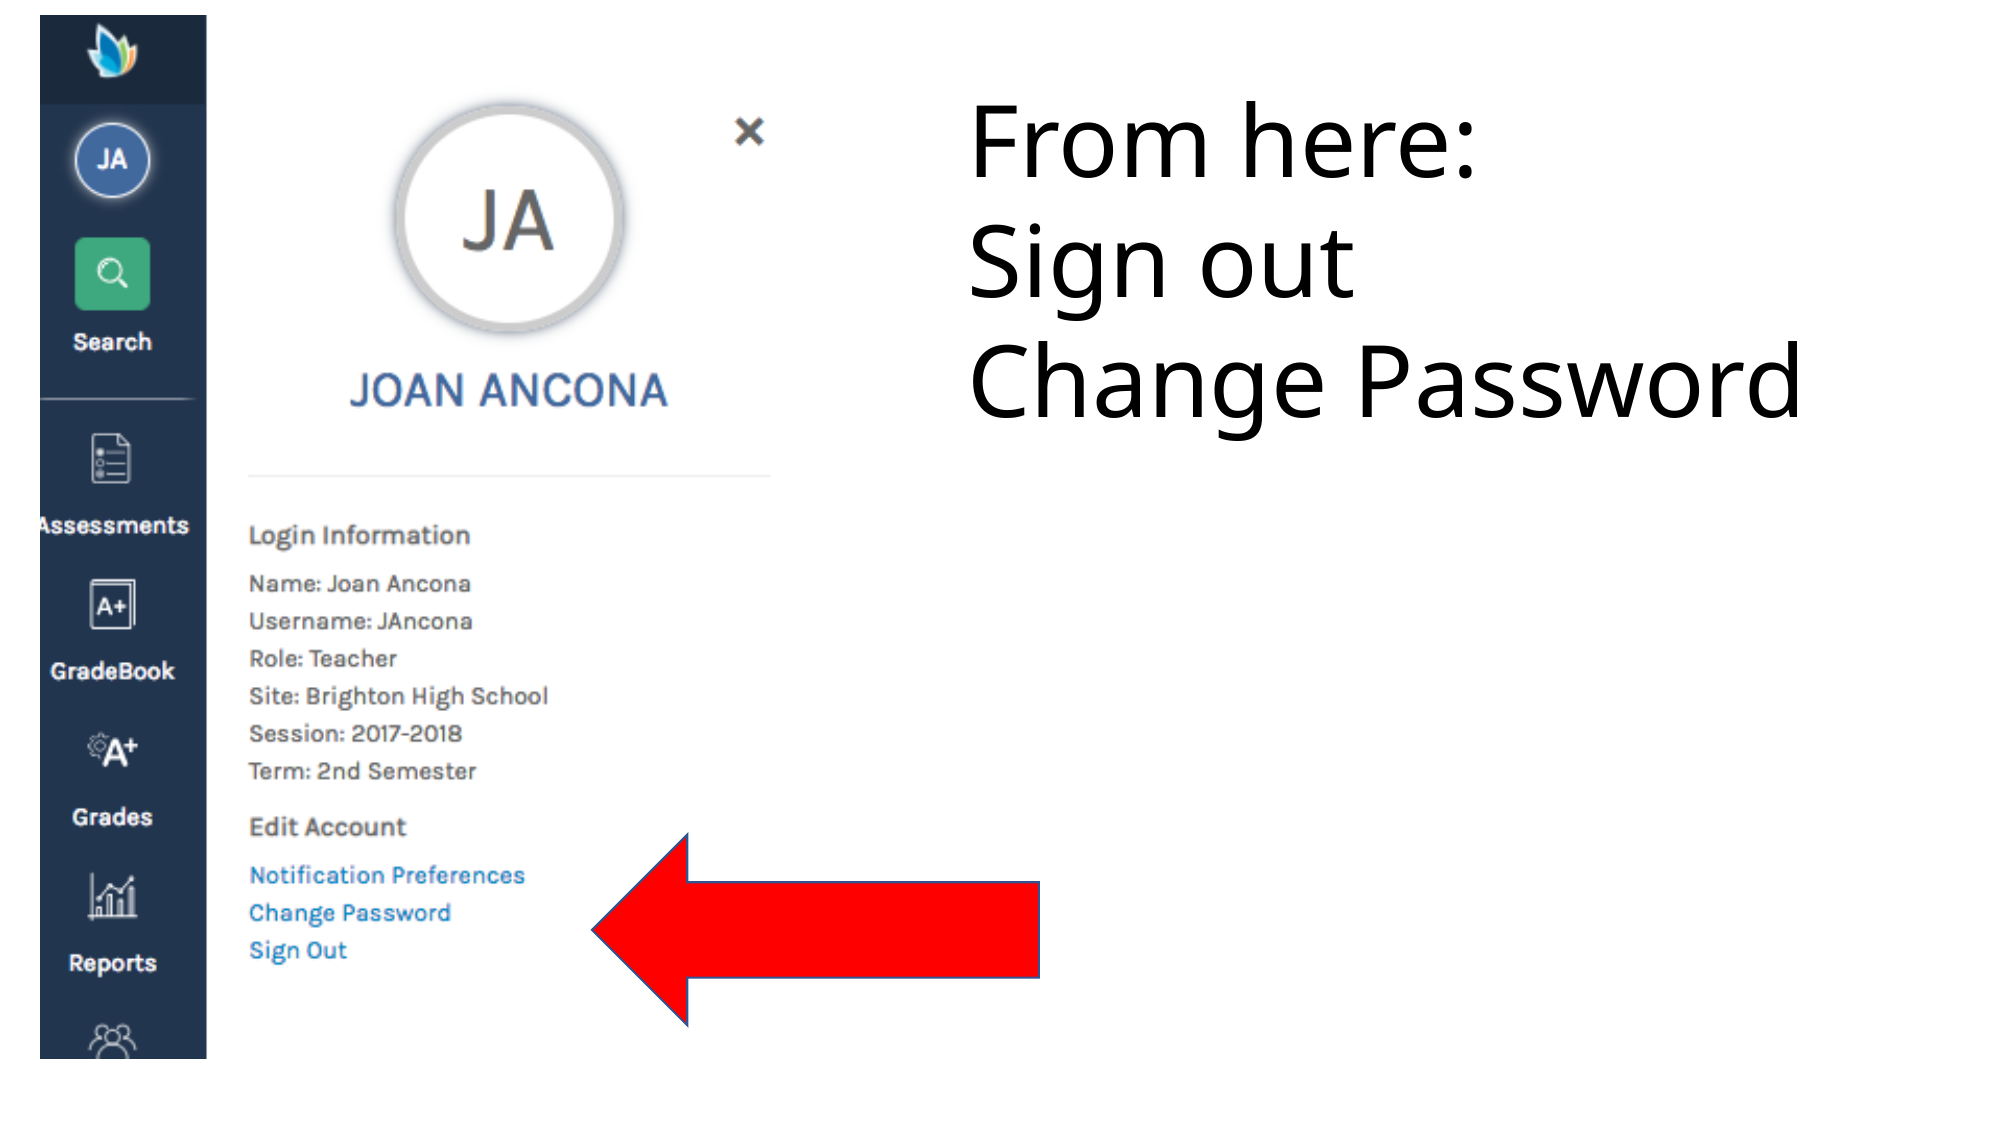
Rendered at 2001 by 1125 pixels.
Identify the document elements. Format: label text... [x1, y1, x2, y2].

text_box From here: Sign out Change Password [952, 69, 1923, 445]
picture [40, 15, 798, 1059]
text_box [798, 881, 1040, 979]
